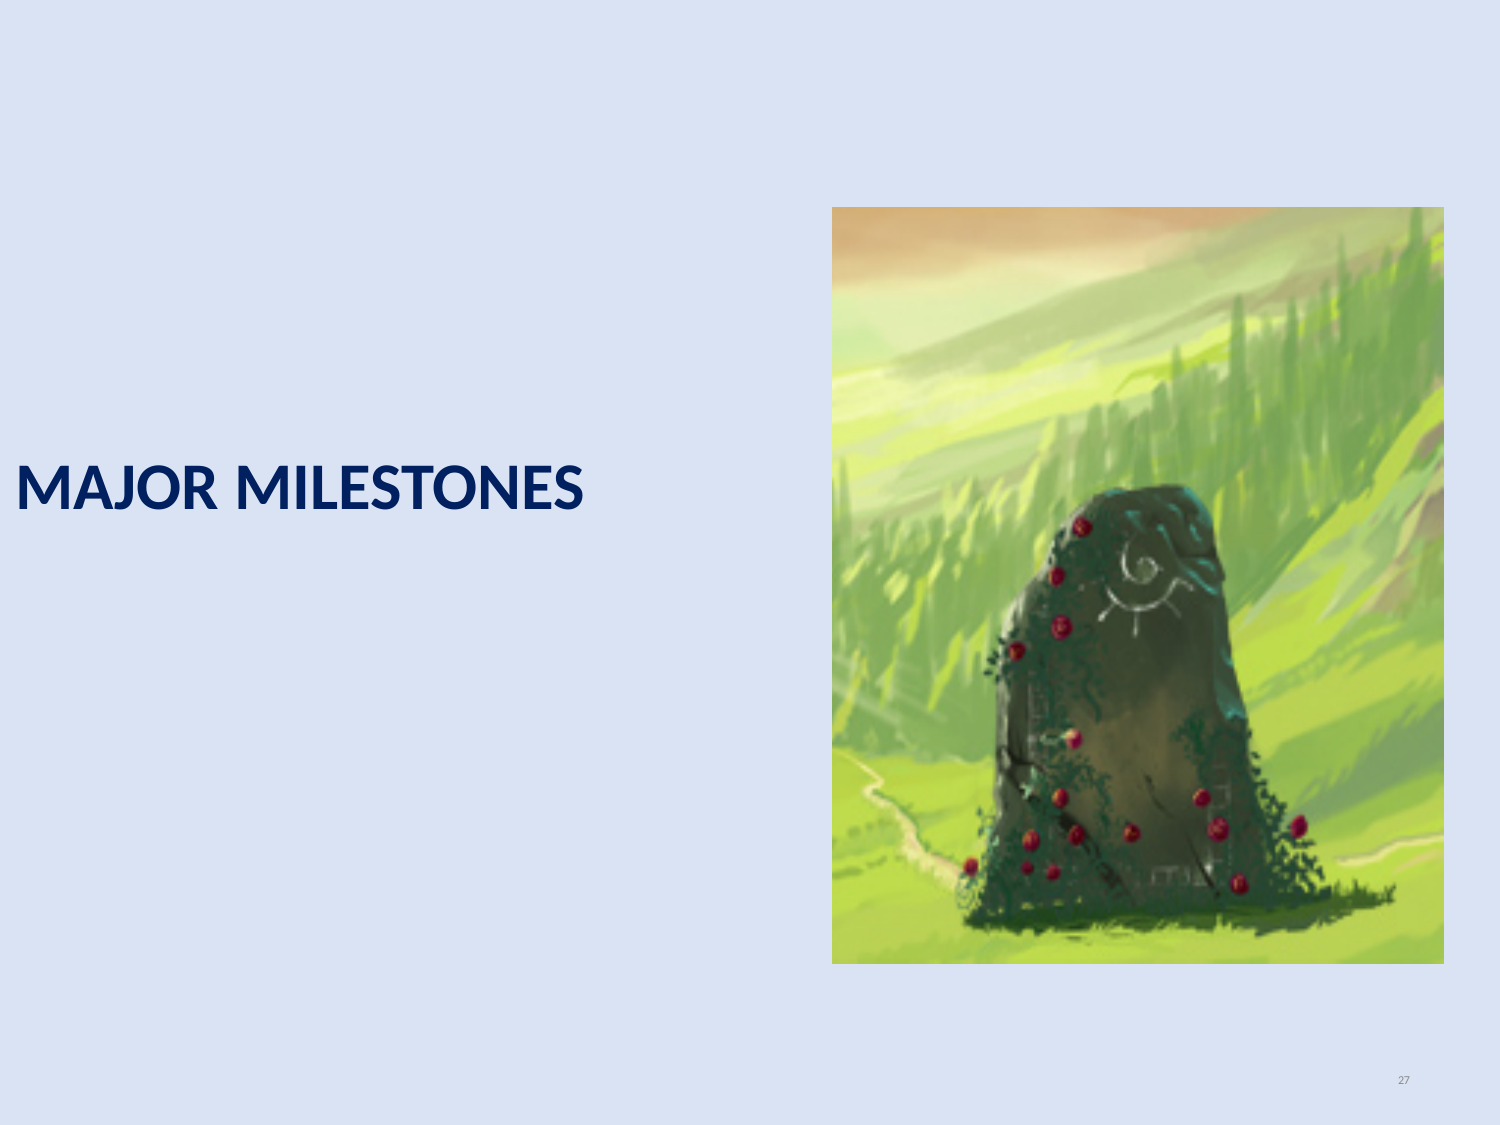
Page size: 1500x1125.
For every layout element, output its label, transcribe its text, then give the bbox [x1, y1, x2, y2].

picture [832, 207, 1444, 964]
list MAJOR MILESTONES [0, 444, 827, 610]
text_box 27 [1288, 1042, 1425, 1103]
